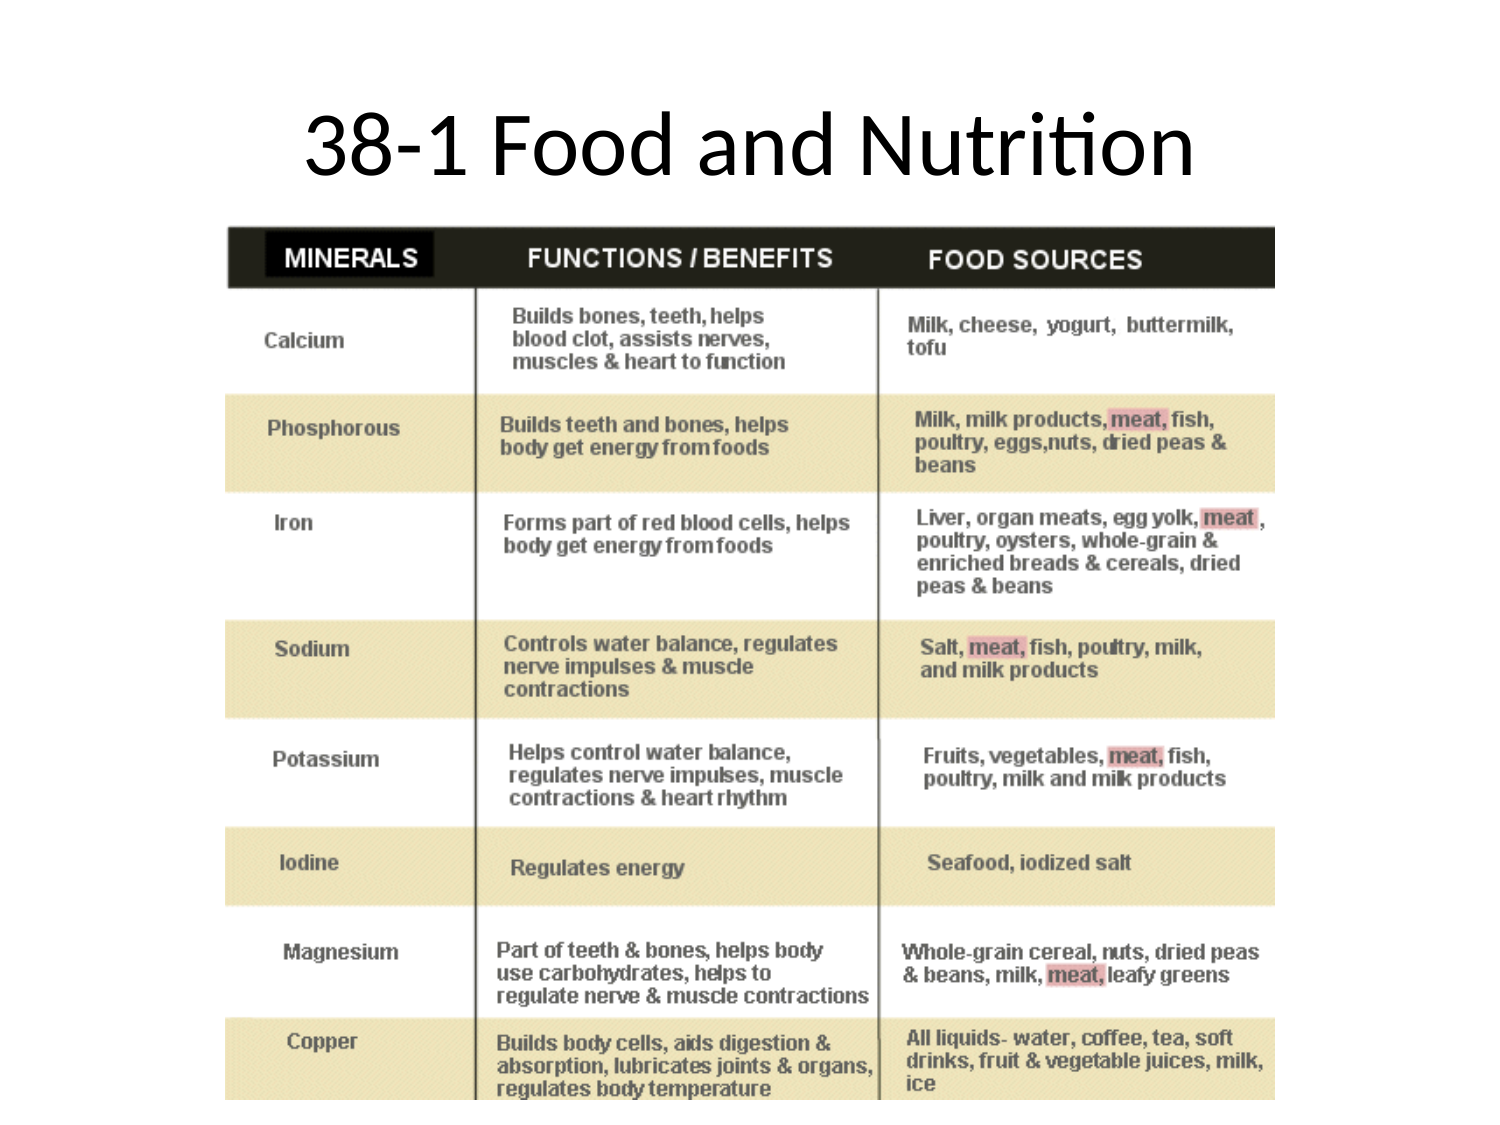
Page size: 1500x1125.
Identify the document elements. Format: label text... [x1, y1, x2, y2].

title 38-1 Food and Nutrition [75, 45, 1425, 233]
picture [224, 224, 1276, 1101]
